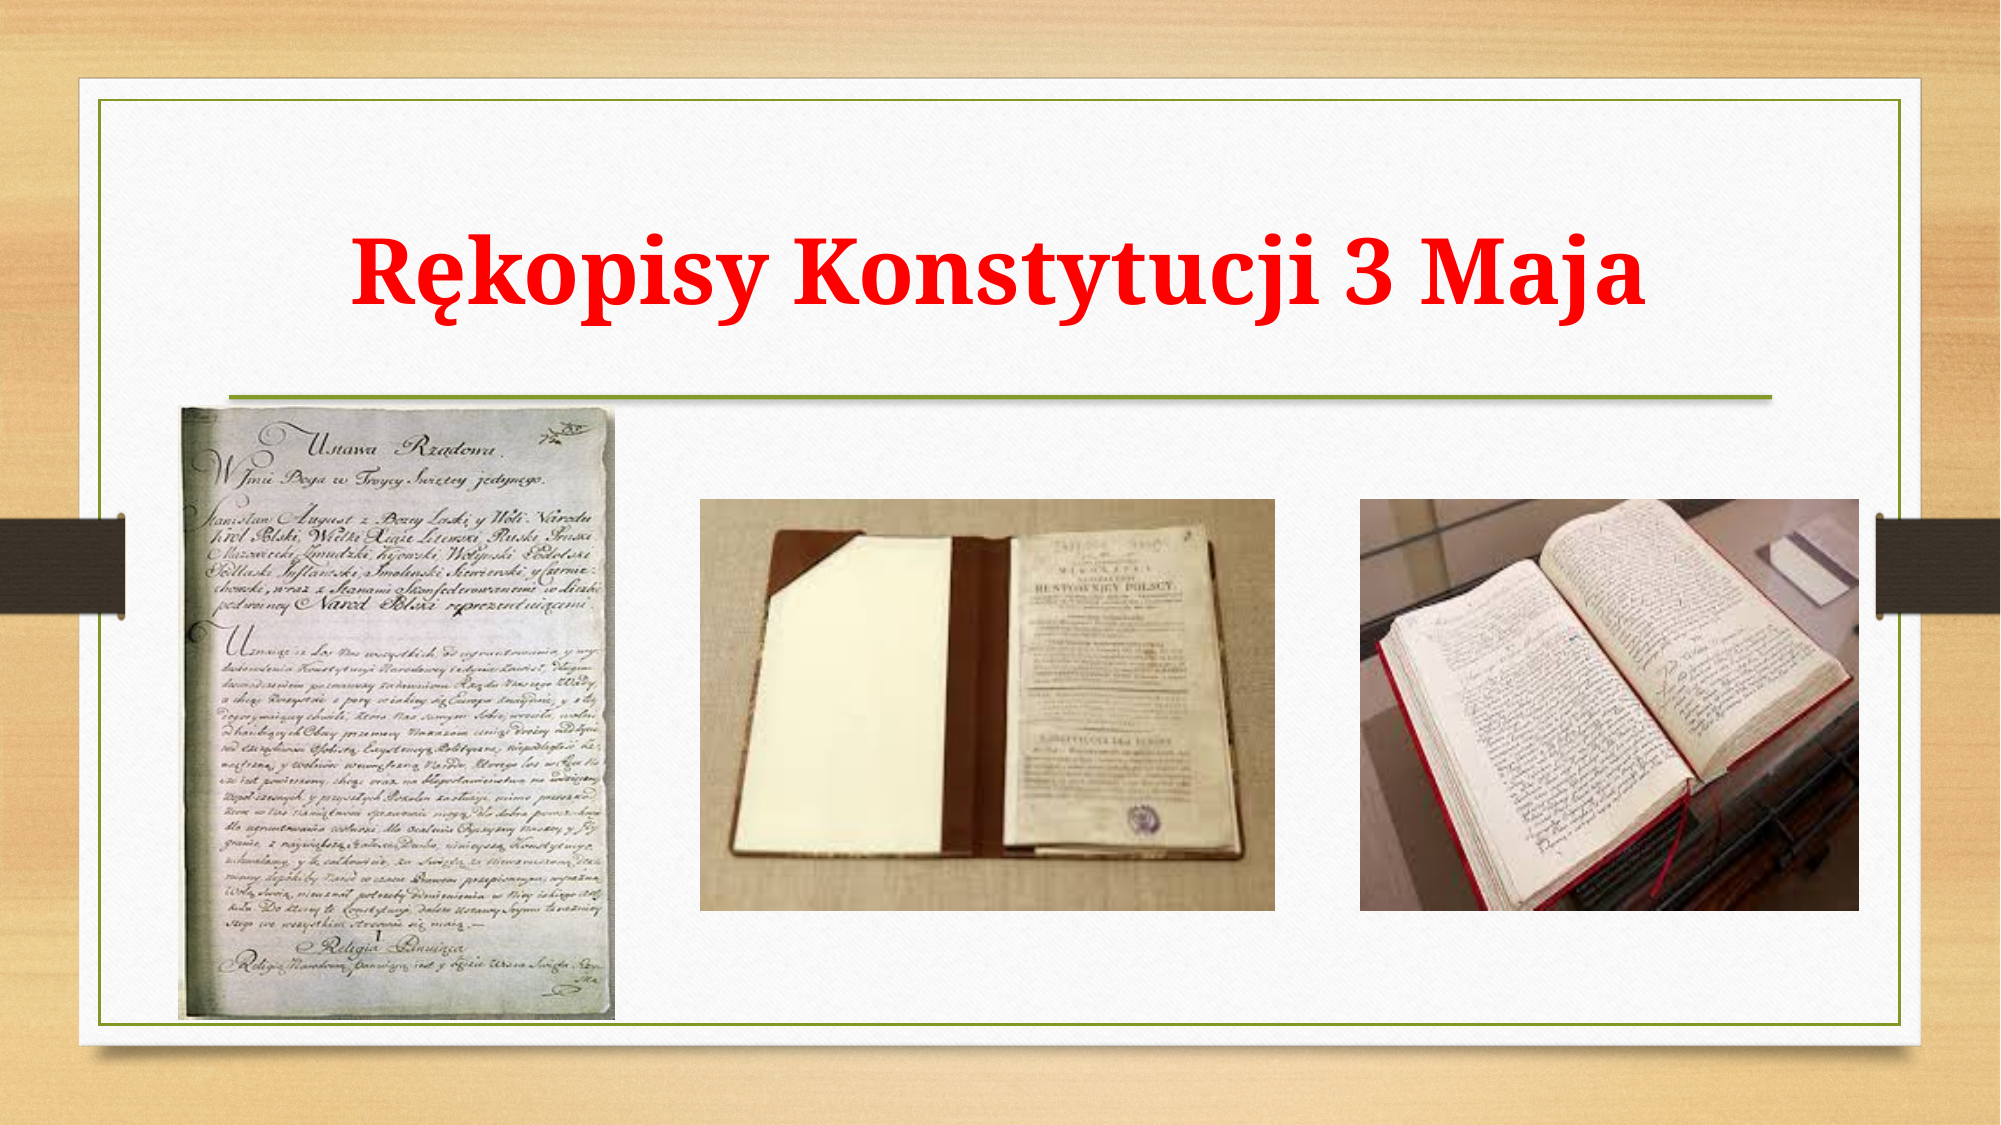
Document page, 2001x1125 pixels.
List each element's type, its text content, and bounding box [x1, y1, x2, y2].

picture [0, 0, 2001, 1125]
text_box Rękopisy Konstytucji 3 Maja [212, 161, 1788, 375]
